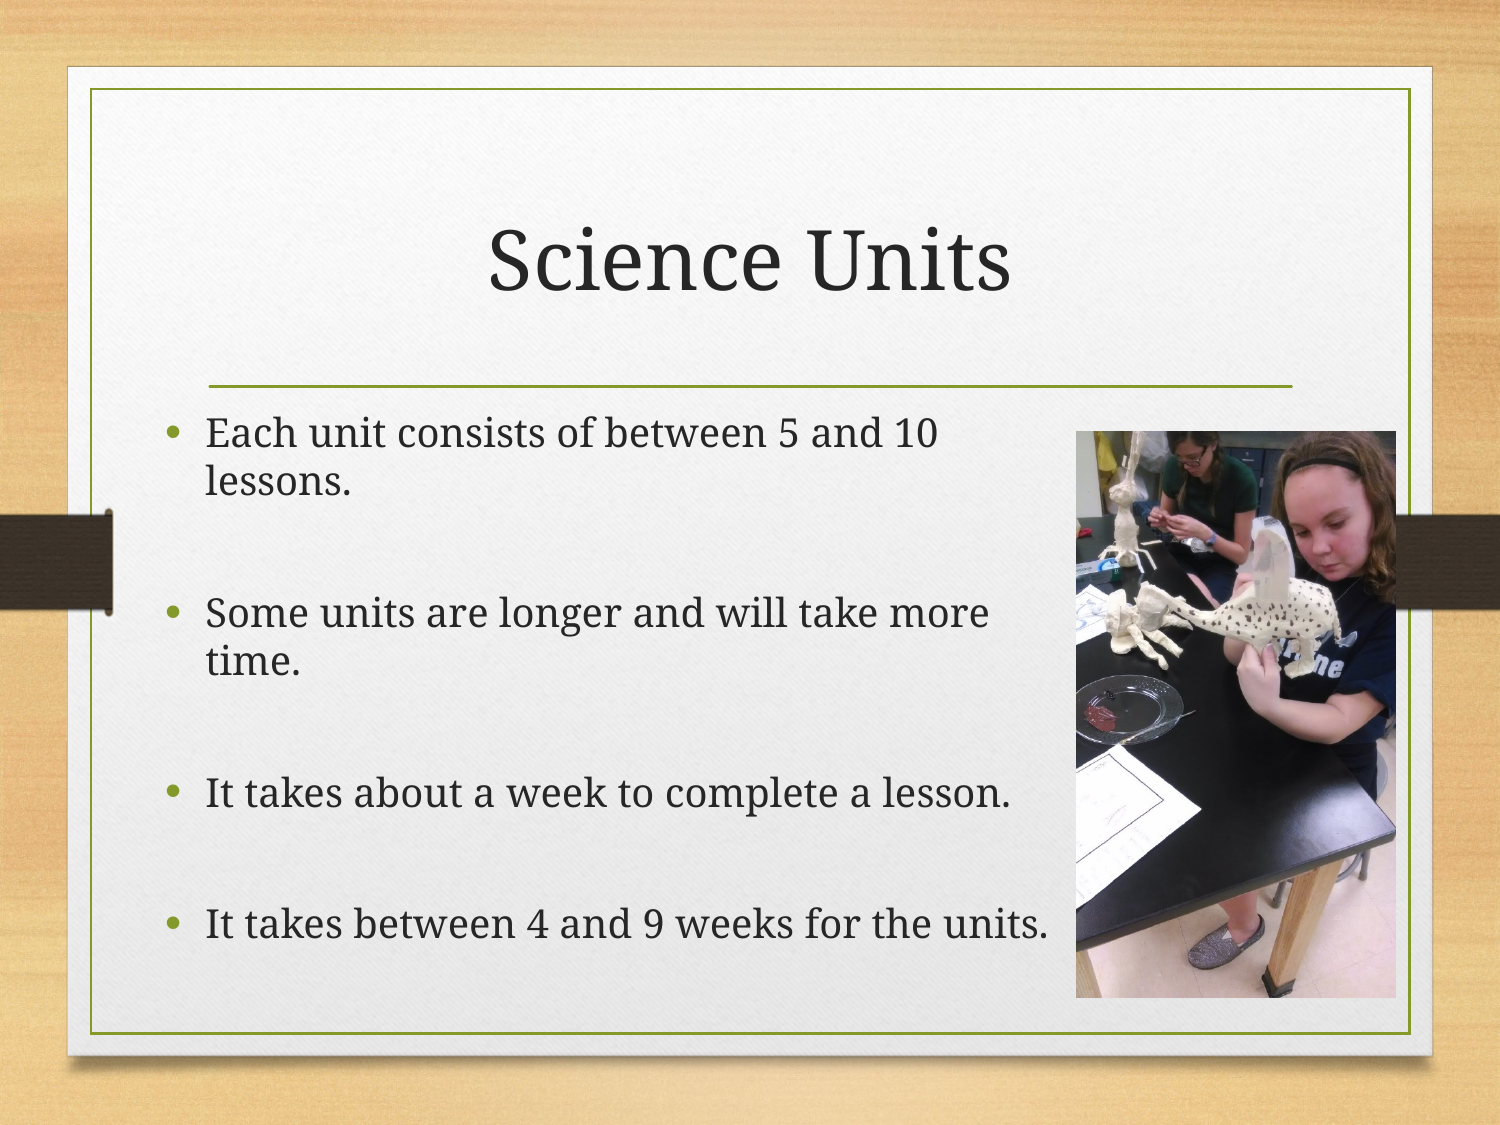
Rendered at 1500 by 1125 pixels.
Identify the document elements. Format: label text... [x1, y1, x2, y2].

title Science Units [193, 150, 1309, 365]
picture [0, 0, 1500, 1125]
list Each unit consists of between 5 and 10 lessons. Some units are longer and will take more time. It takes about a week to complete a lesson. It takes between 4 and 9 weeks for the units. [150, 399, 1082, 966]
